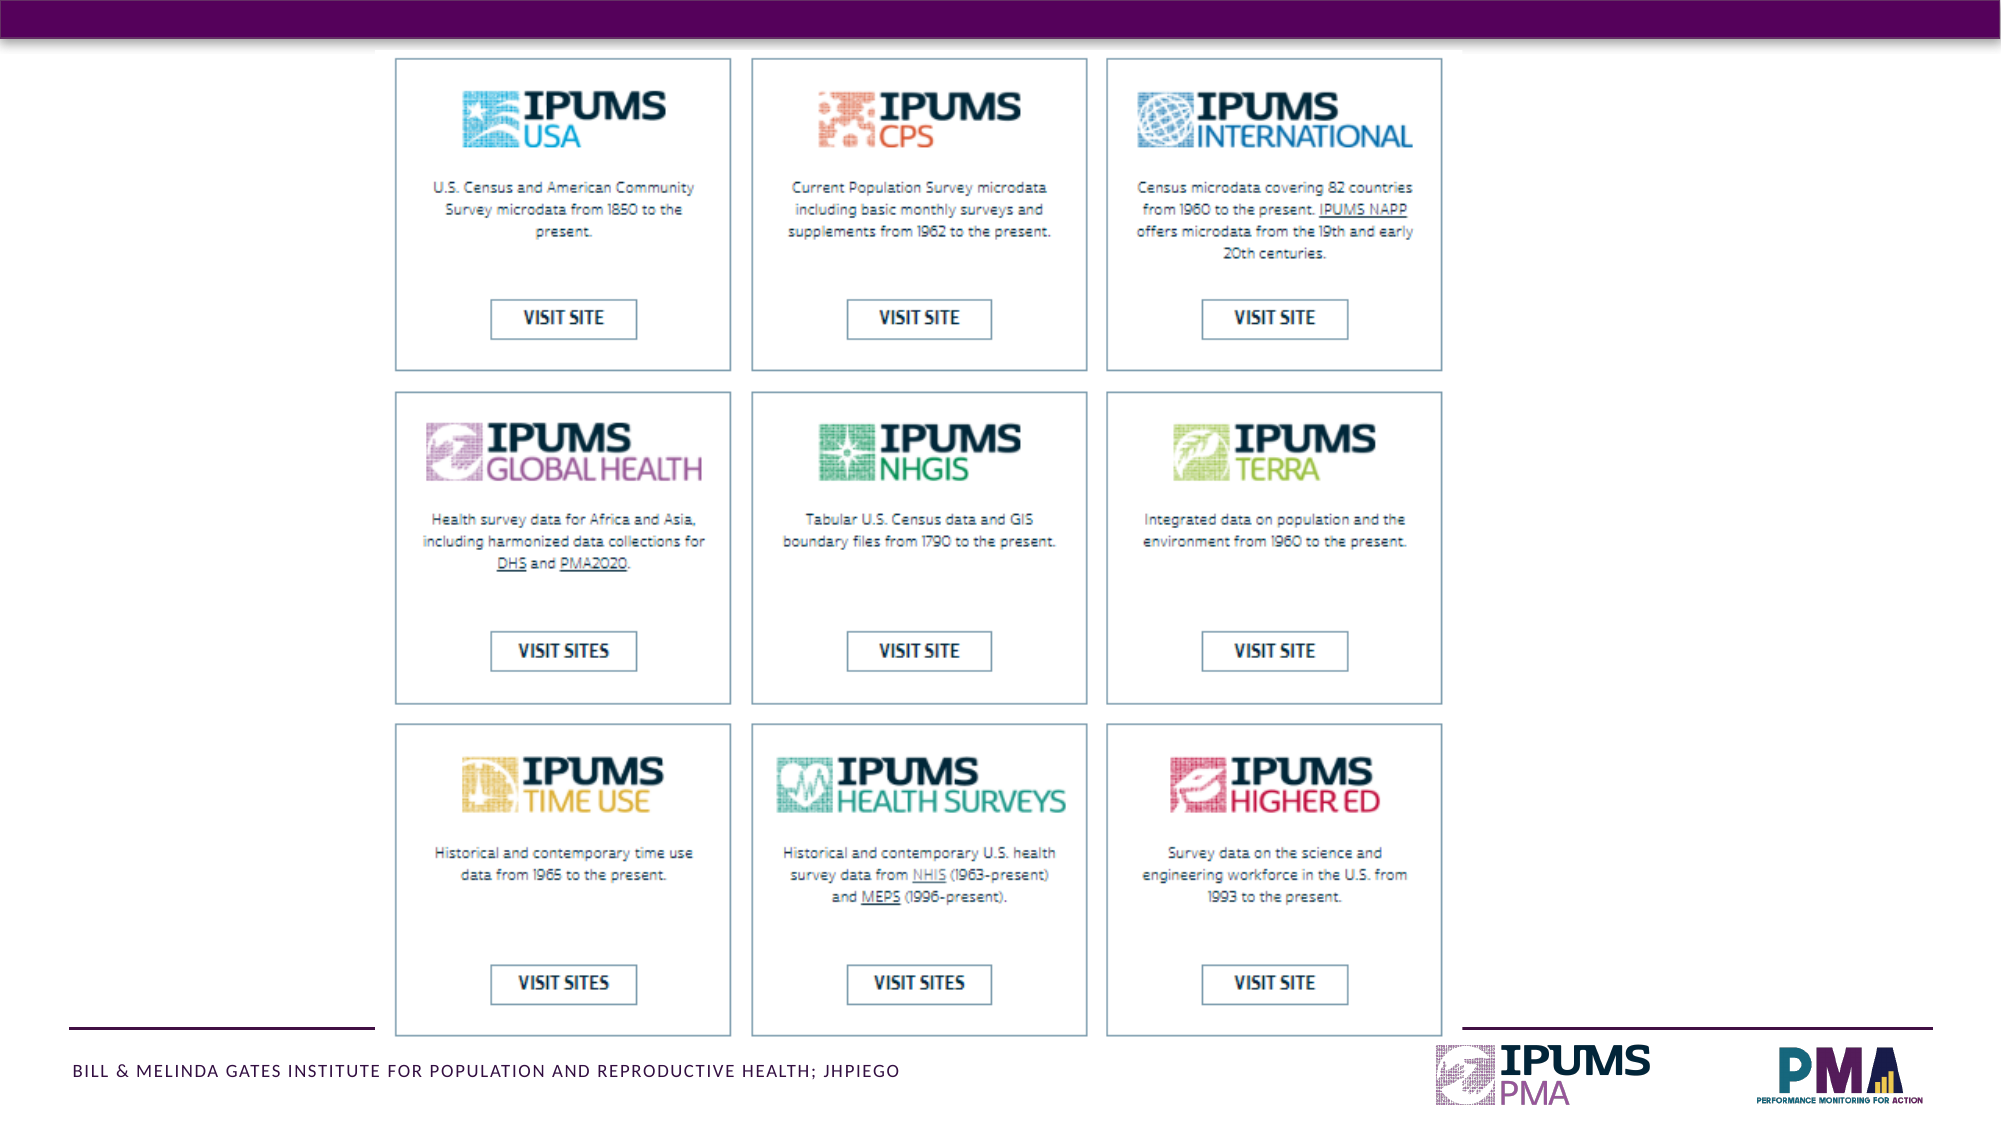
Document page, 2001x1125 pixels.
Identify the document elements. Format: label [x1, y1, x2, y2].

picture [1748, 1001, 1933, 1125]
picture [1434, 1044, 1650, 1106]
picture [374, 49, 1463, 1038]
